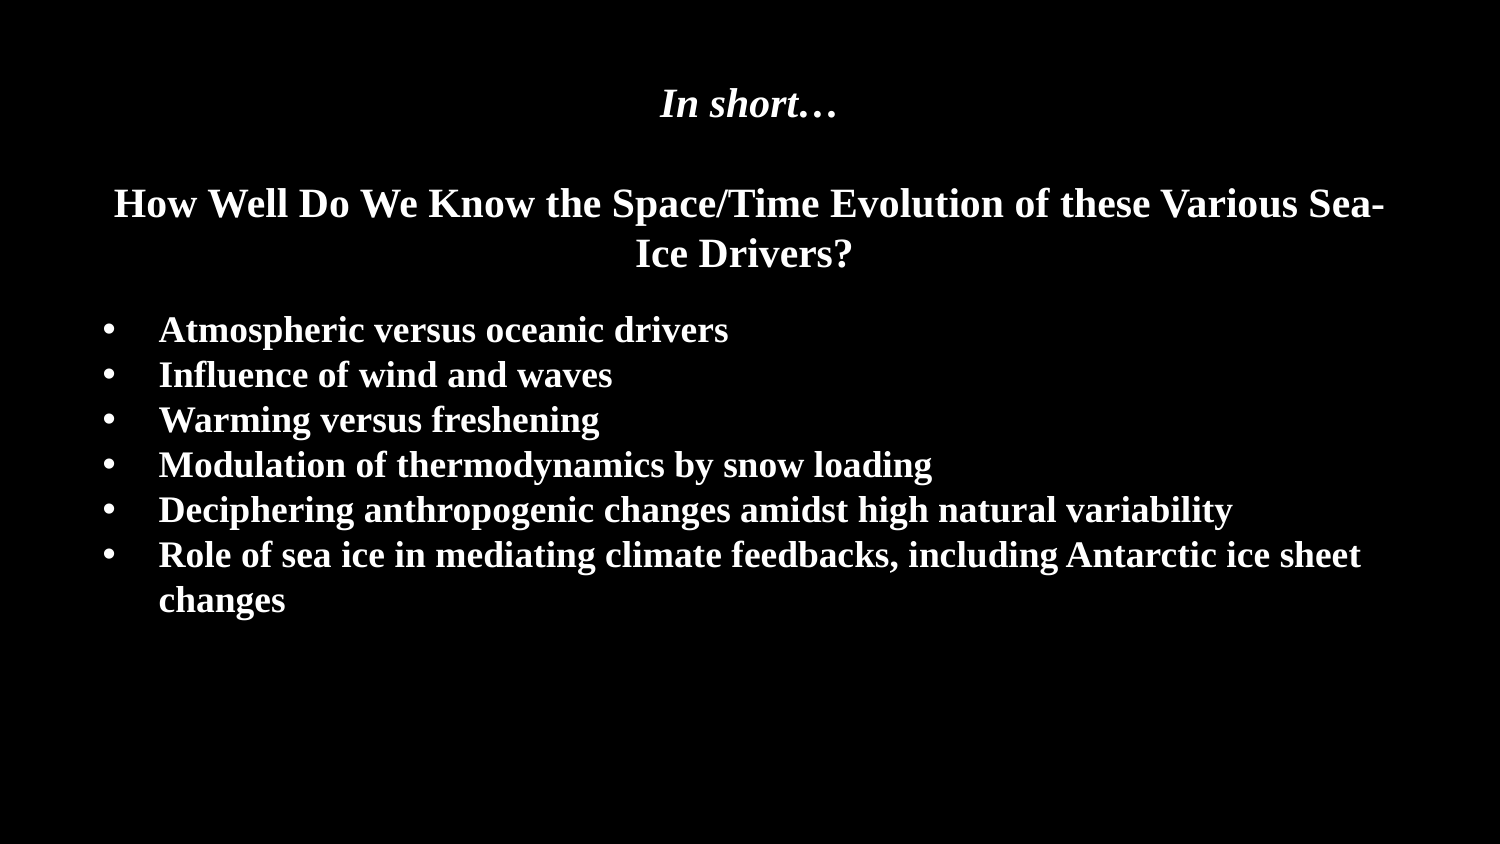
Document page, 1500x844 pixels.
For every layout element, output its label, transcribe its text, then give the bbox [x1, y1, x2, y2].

text_box In short… How Well Do We Know the Space/Time Evolution of these Various Sea-Ice Drivers? Atmospheric versus oceanic drivers Influence of wind and waves Warming versus freshening Modulation of thermodynamics by snow loading Deciphering anthropogenic changes amidst high natural variability Role of sea ice in mediating climate feedbacks, including Antarctic ice sheet changes [87, 68, 1413, 628]
